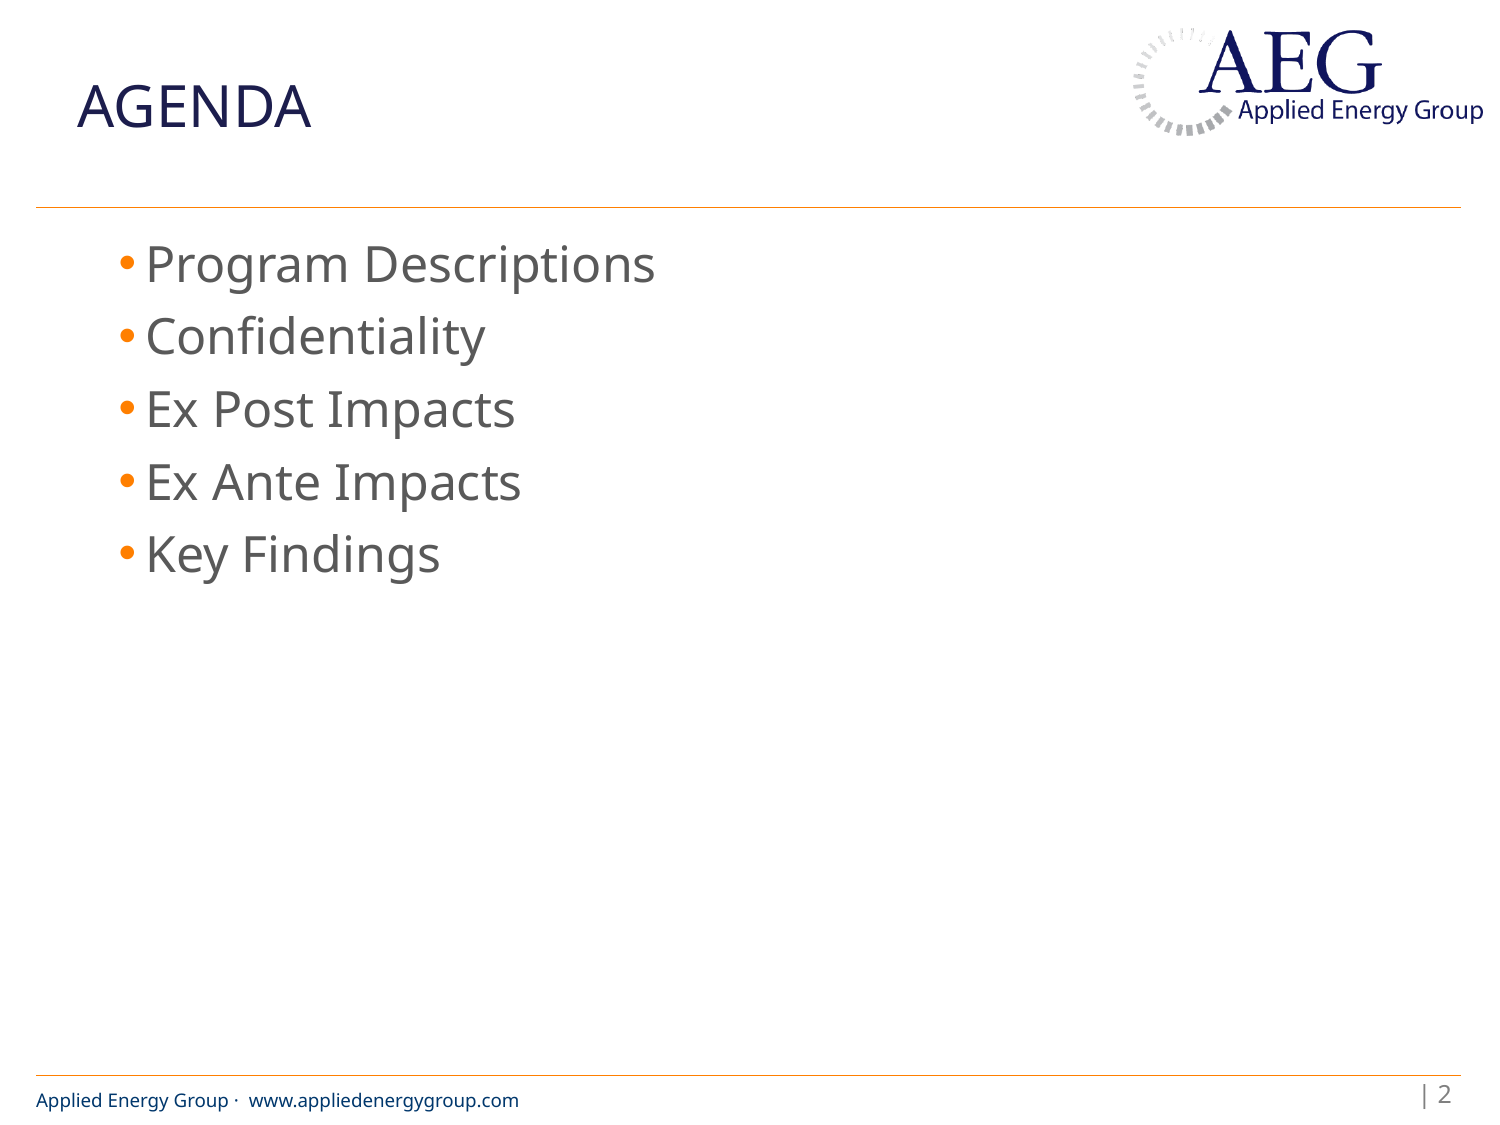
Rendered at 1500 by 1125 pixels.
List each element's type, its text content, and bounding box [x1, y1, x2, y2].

list Program Descriptions Confidentiality Ex Post Impacts Ex Ante Impacts Key Findings [75, 224, 1425, 1050]
picture [1133, 28, 1484, 136]
title Agenda [77, 68, 1105, 138]
